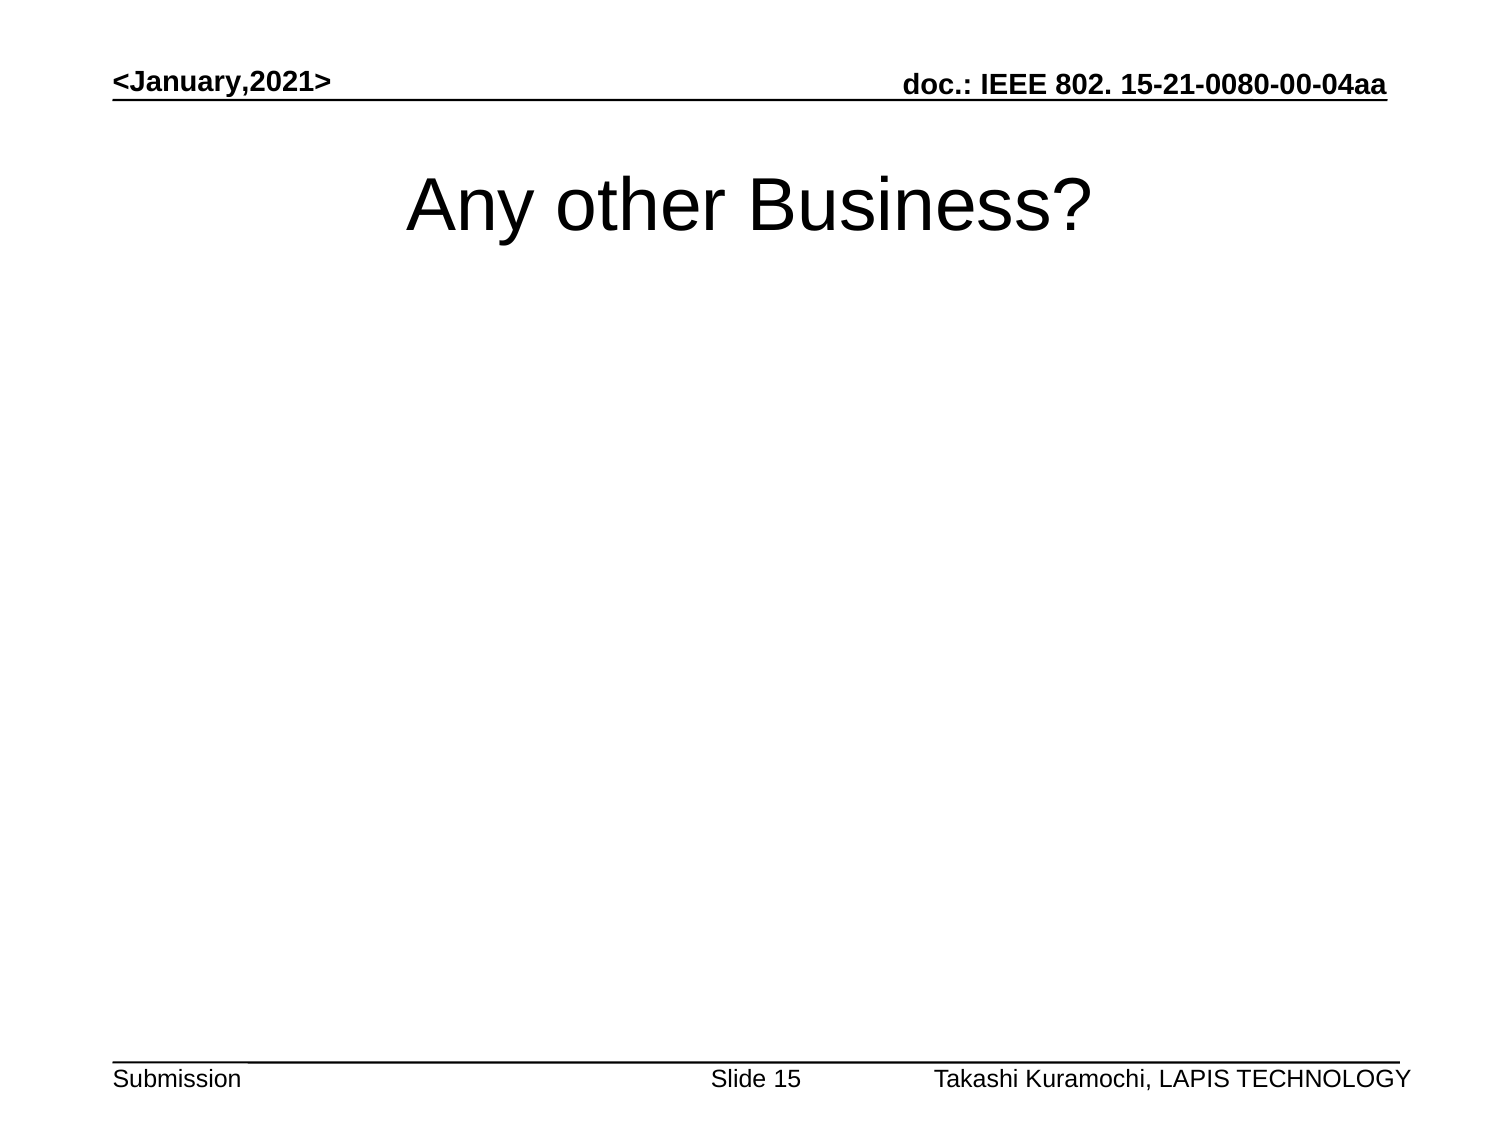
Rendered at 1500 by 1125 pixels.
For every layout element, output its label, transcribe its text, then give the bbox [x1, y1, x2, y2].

title Any other Business? [112, 112, 1388, 288]
slide_number Slide 15 [709, 1062, 803, 1093]
footer Takashi Kuramochi, LAPIS TECHNOLOGY [820, 1062, 1413, 1125]
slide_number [112, 0, 375, 98]
